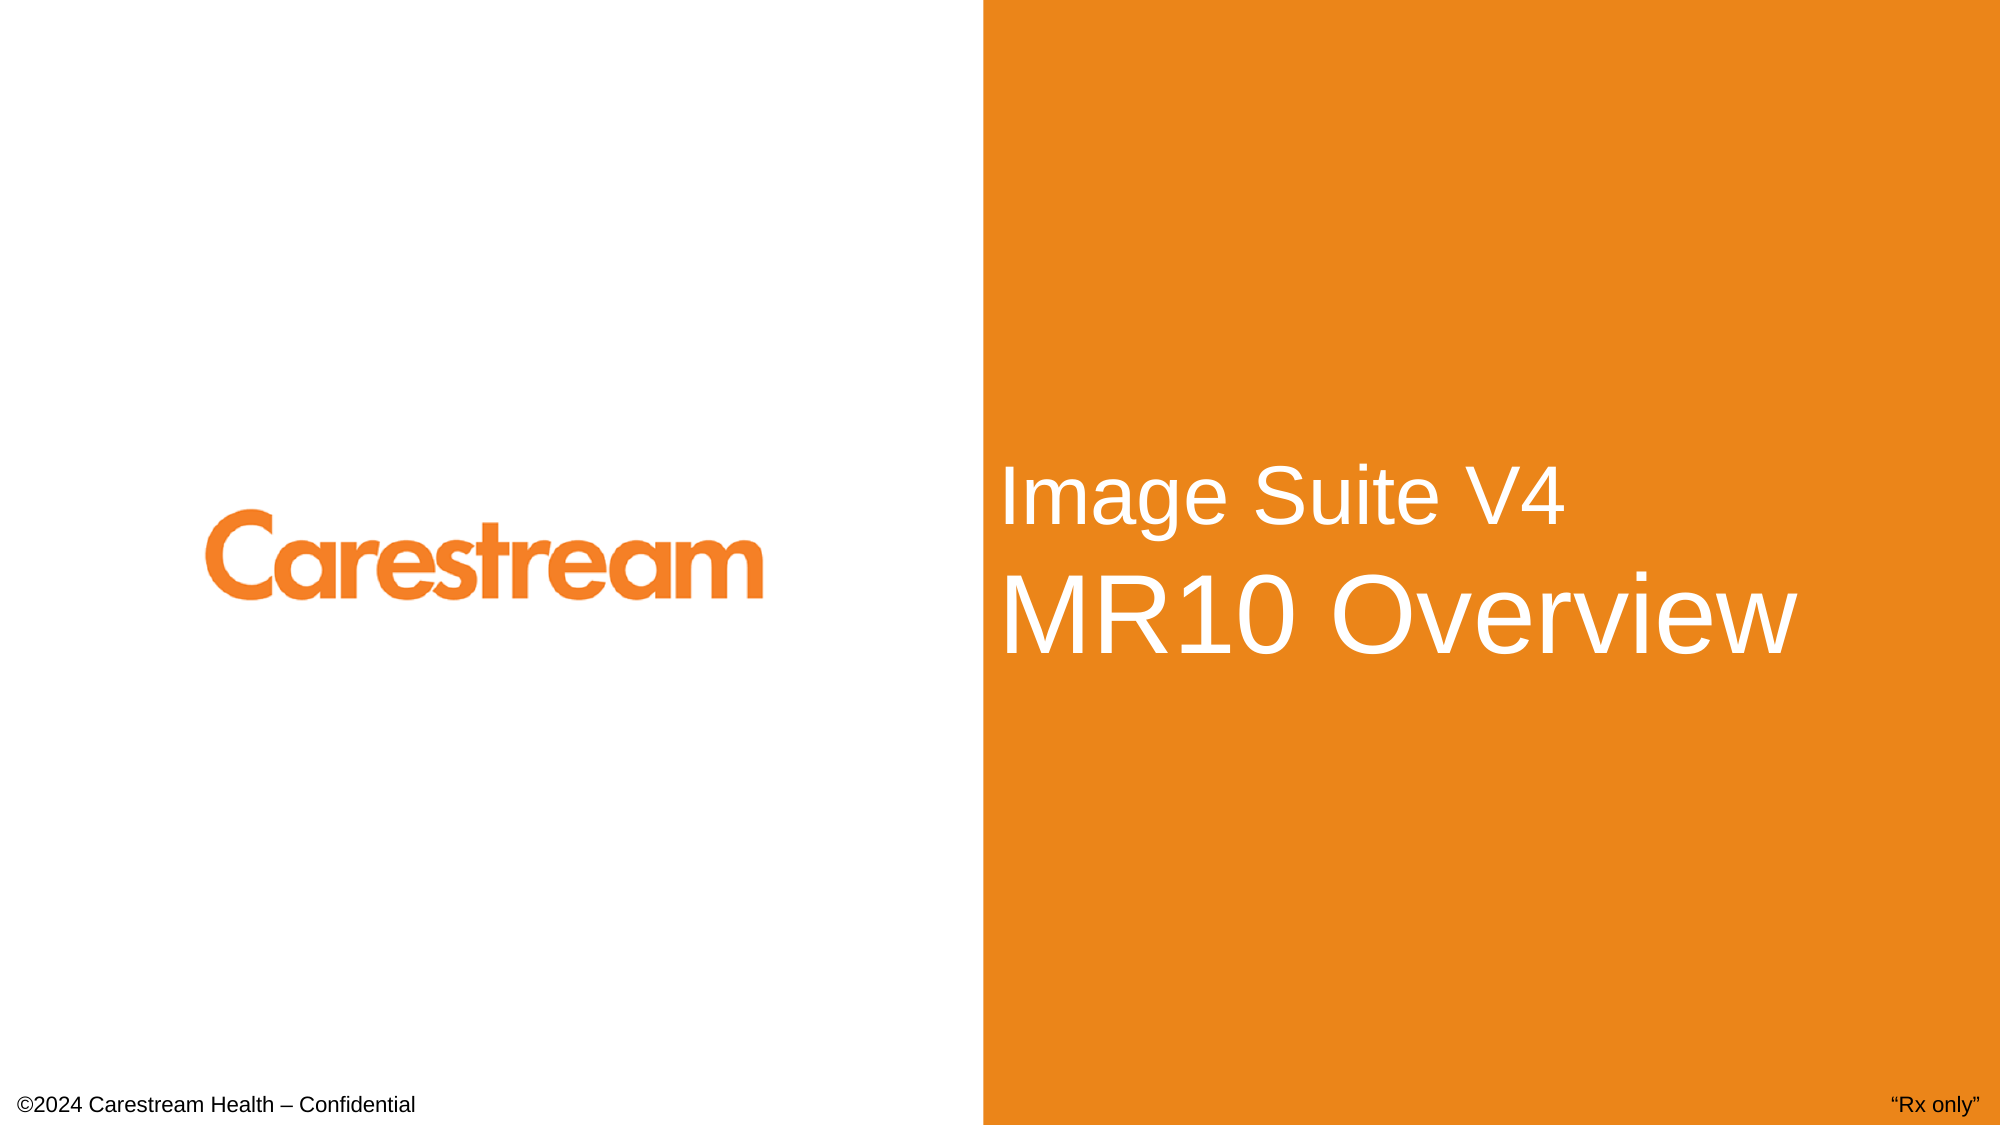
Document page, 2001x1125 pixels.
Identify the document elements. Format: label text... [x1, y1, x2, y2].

picture [196, 486, 784, 638]
title Image Suite V4 MR10 Overview [983, 0, 2000, 1125]
